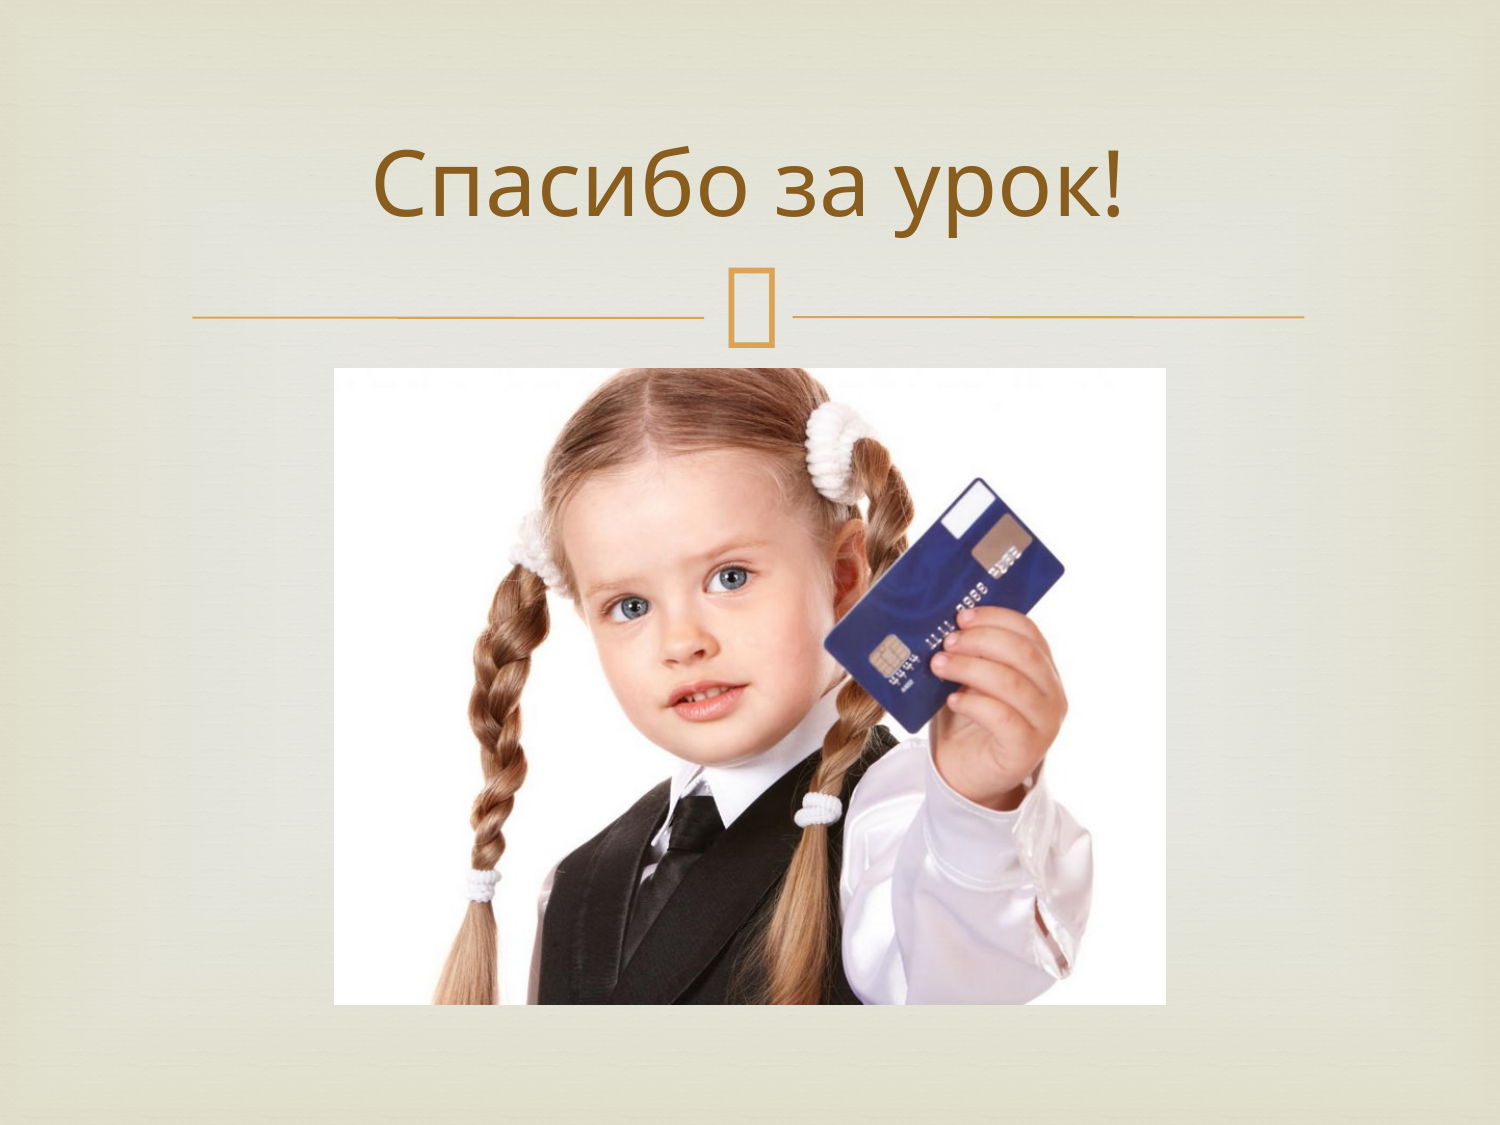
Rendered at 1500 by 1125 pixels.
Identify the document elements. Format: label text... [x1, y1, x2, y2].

title Спасибо за урок! [112, 93, 1386, 267]
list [334, 368, 1166, 1006]
